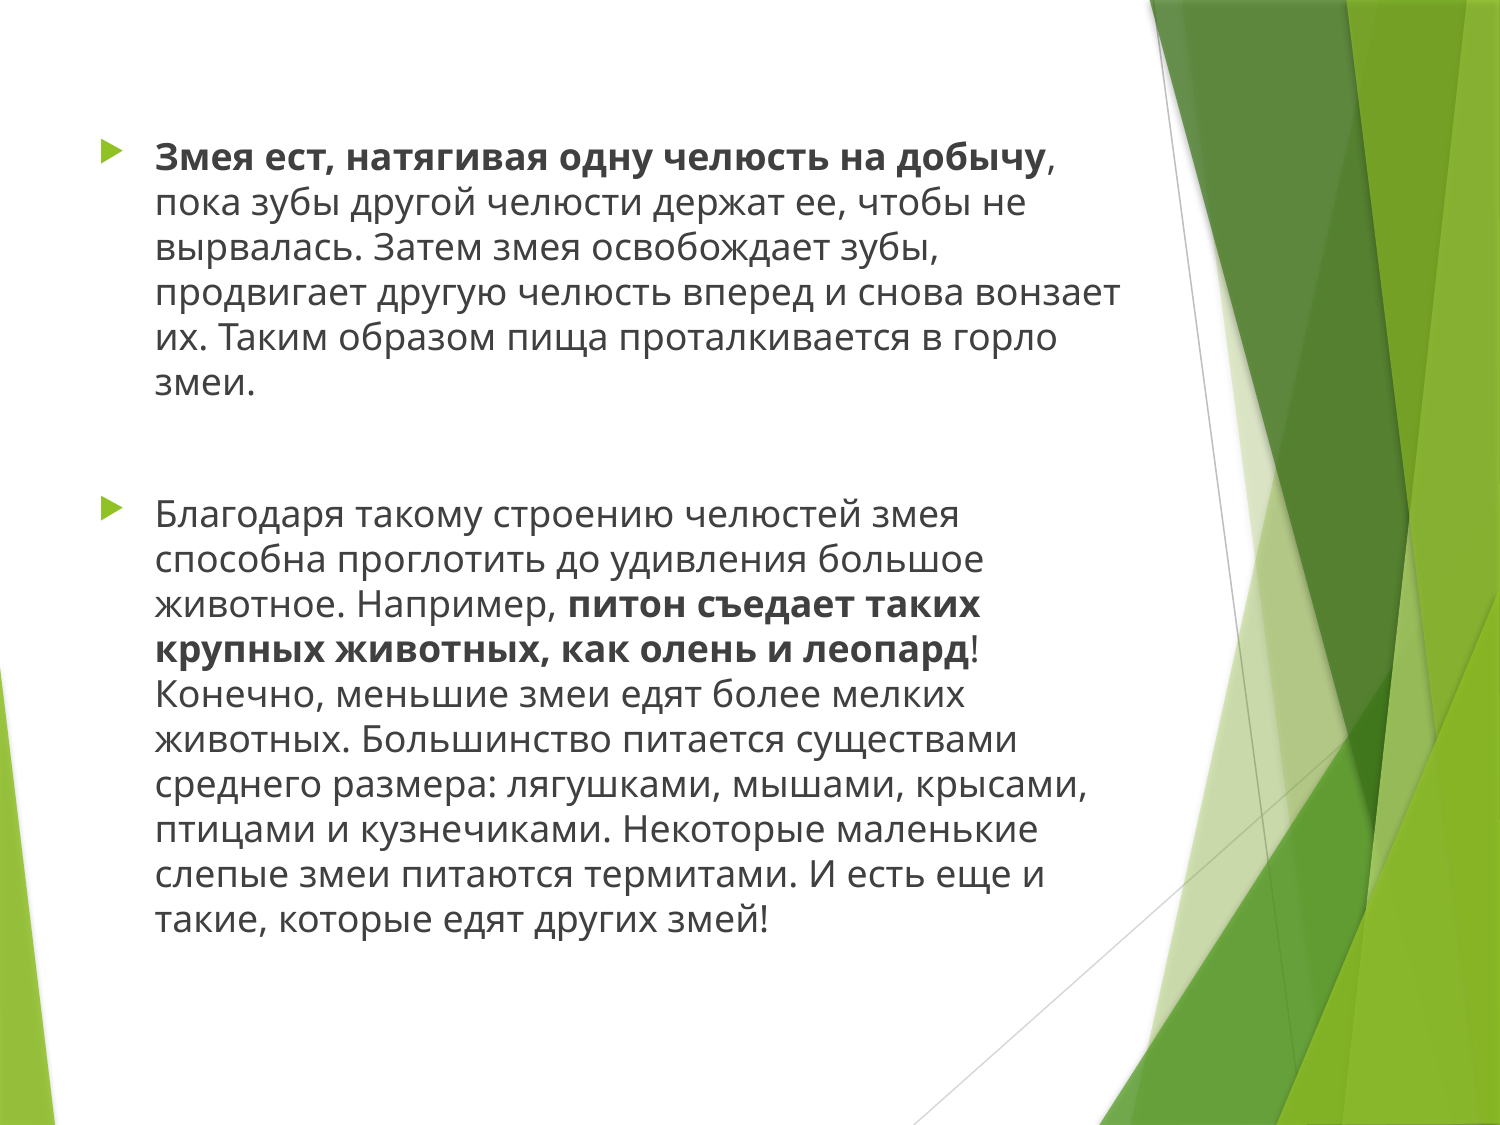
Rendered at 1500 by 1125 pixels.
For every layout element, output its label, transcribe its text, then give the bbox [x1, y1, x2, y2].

list Змея ест, натягивая одну челюсть на добычу, пока зубы другой челюсти держат ее, чтобы не вырвалась. Затем змея освобождает зубы, продвигает другую челюсть вперед и снова вонзает их. Таким образом пища проталкивается в горло змеи. Благодаря такому строению челюстей змея способна проглотить до удивления большое животное. Например, питон съедает таких крупных животных, как олень и леопард! Конечно, меньшие змеи едят более мелких животных. Большинство питается существами среднего размера: лягушками, мышами, крысами, птицами и кузнечиками. Некоторые маленькие слепые змеи питаются термитами. И есть еще и такие, которые едят других змей! [83, 125, 1142, 991]
